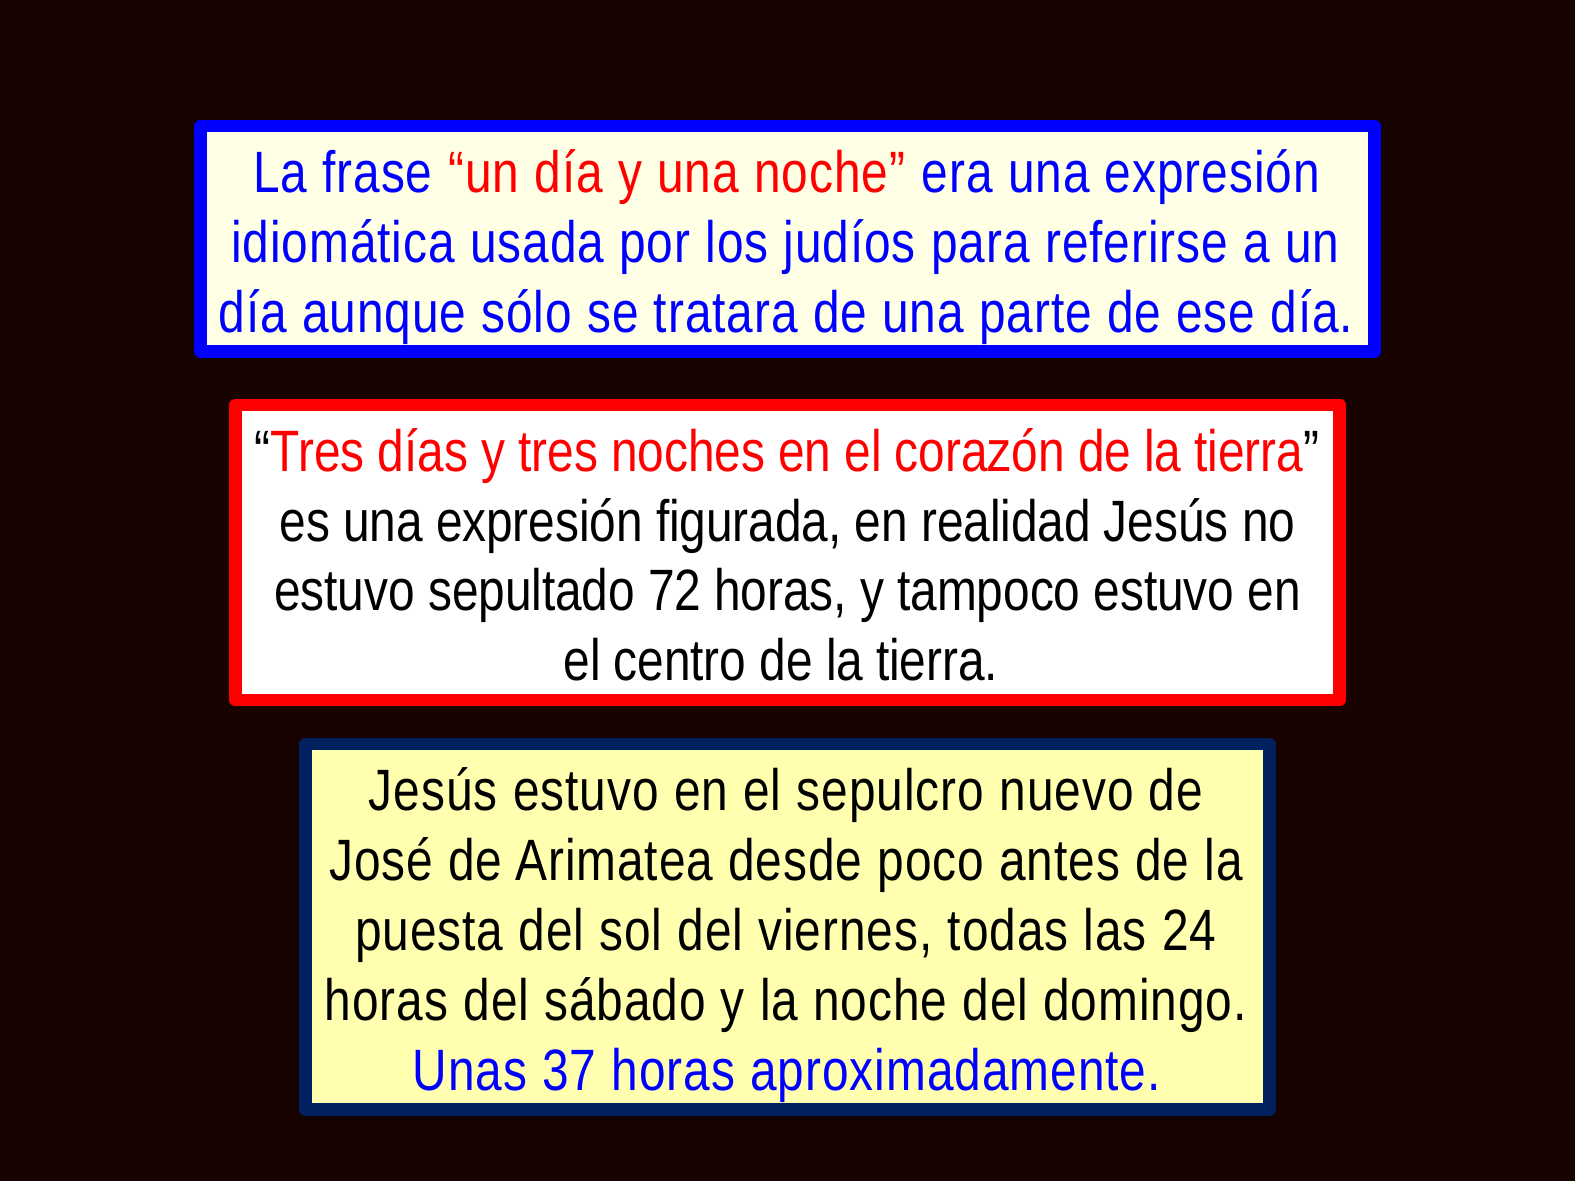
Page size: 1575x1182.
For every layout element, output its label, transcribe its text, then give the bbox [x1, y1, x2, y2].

text_box La frase “un día y una noche” era una expresión idiomática usada por los judíos para referirse a un día aunque sólo se tratara de una parte de ese día. [200, 125, 1375, 352]
text_box Jesús estuvo en el sepulcro nuevo de José de Arimatea desde poco antes de la puesta del sol del viernes, todas las 24 horas del sábado y la noche del domingo. Unas 37 horas aproximadamente. [305, 743, 1270, 1110]
text_box “Tres días y tres noches en el corazón de la tierra” es una expresión figurada, en realidad Jesús no estuvo sepultado 72 horas, y tampoco estuvo en el centro de la tierra. [235, 404, 1340, 701]
